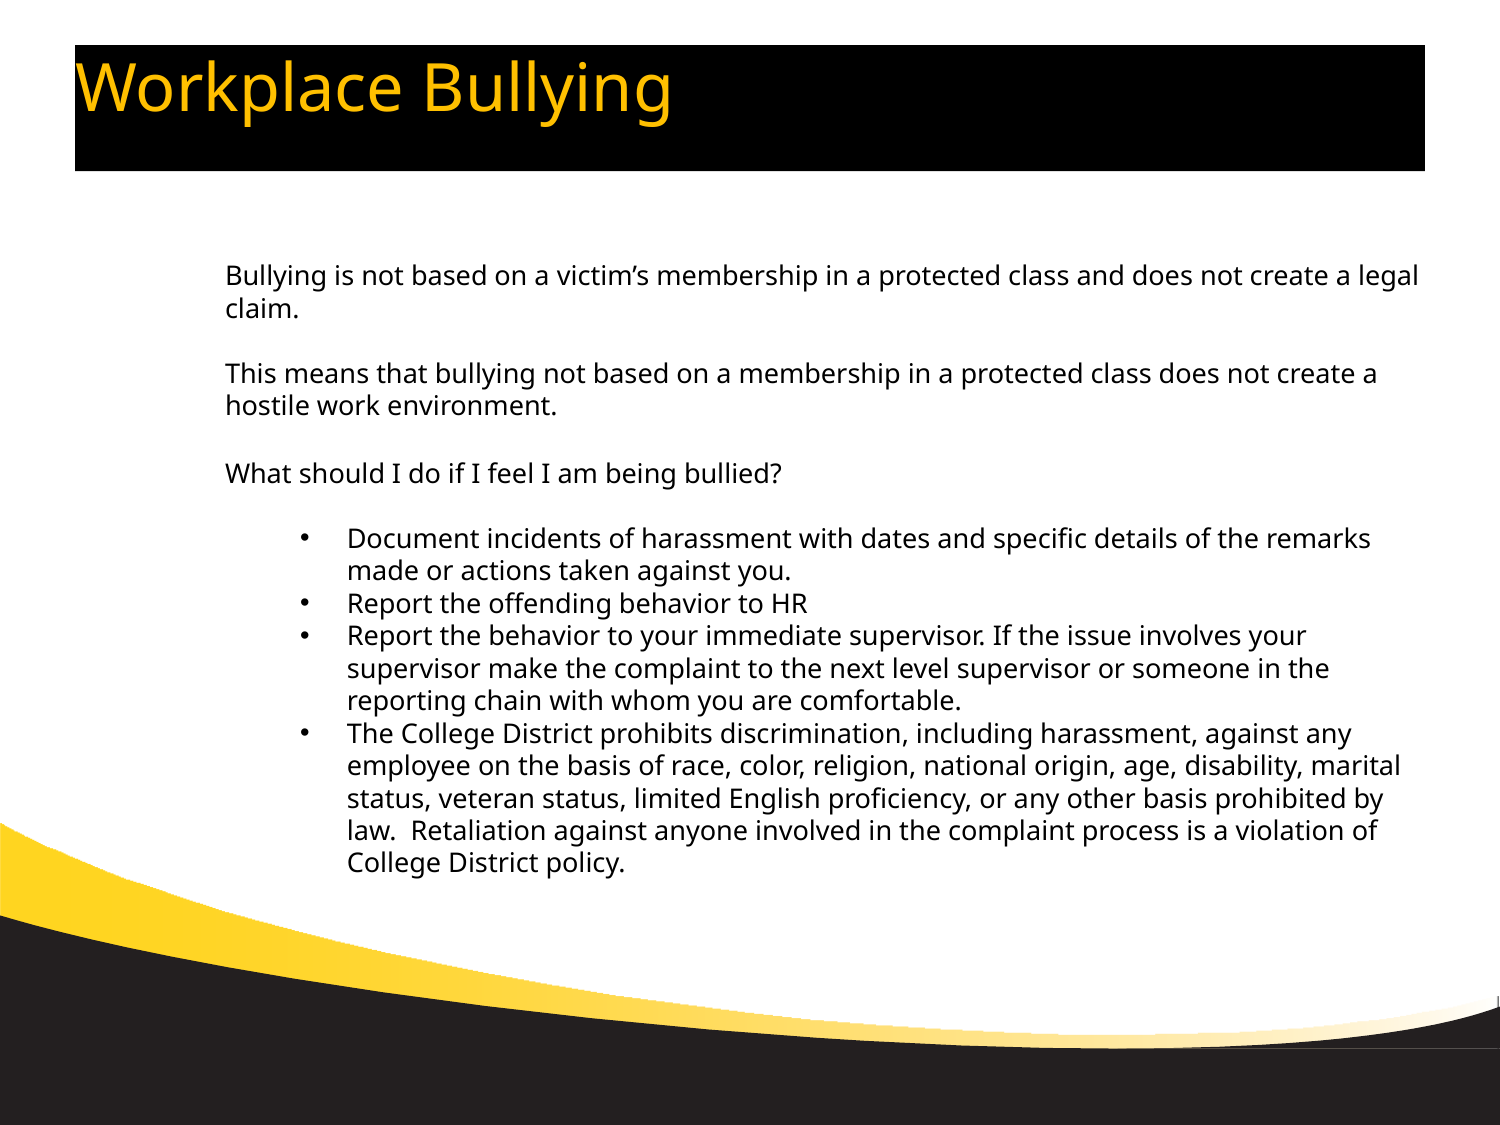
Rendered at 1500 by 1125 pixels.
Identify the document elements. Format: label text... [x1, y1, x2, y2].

picture [0, 821, 1499, 1048]
title Workplace Bullying [75, 45, 1425, 172]
list Bullying is not based on a victim’s membership in a protected class and does not create a legal claim. This means that bullying not based on a membership in a protected class does not create a hostile work environment. What should I do if I feel I am being bullied? Document incidents of harassment with dates and specific details of the remarks made or actions taken against you. Report the offending behavior to HR Report the behavior to your immediate supervisor. If the issue involves your supervisor make the complaint to the next level supervisor or someone in the reporting chain with whom you are comfortable. The College District prohibits discrimination, including harassment, against any employee on the basis of race, color, religion, national origin, age, disability, marital status, veteran status, limited English proficiency, or any other basis prohibited by law. Retaliation against anyone involved in the complaint process is a violation of College District policy. [75, 258, 1425, 865]
